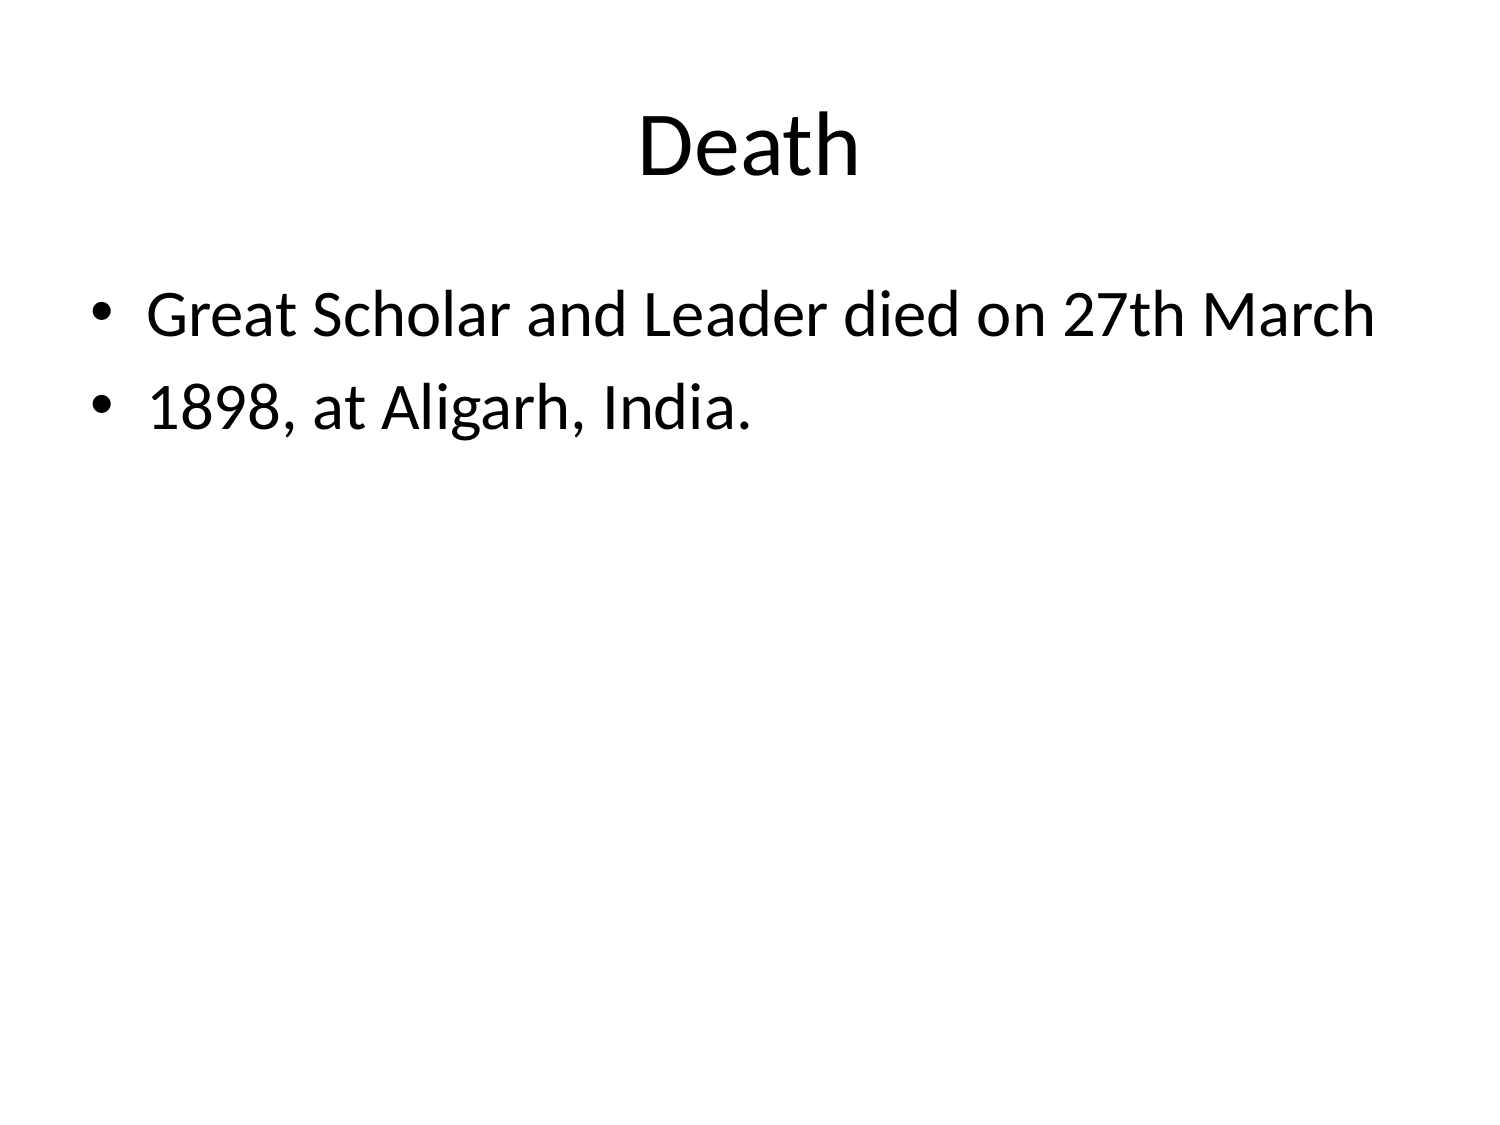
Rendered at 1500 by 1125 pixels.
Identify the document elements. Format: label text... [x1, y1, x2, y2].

title Death [75, 45, 1425, 233]
list Great Scholar and Leader died on 27th March 1898, at Aligarh, India. [75, 262, 1425, 1005]
